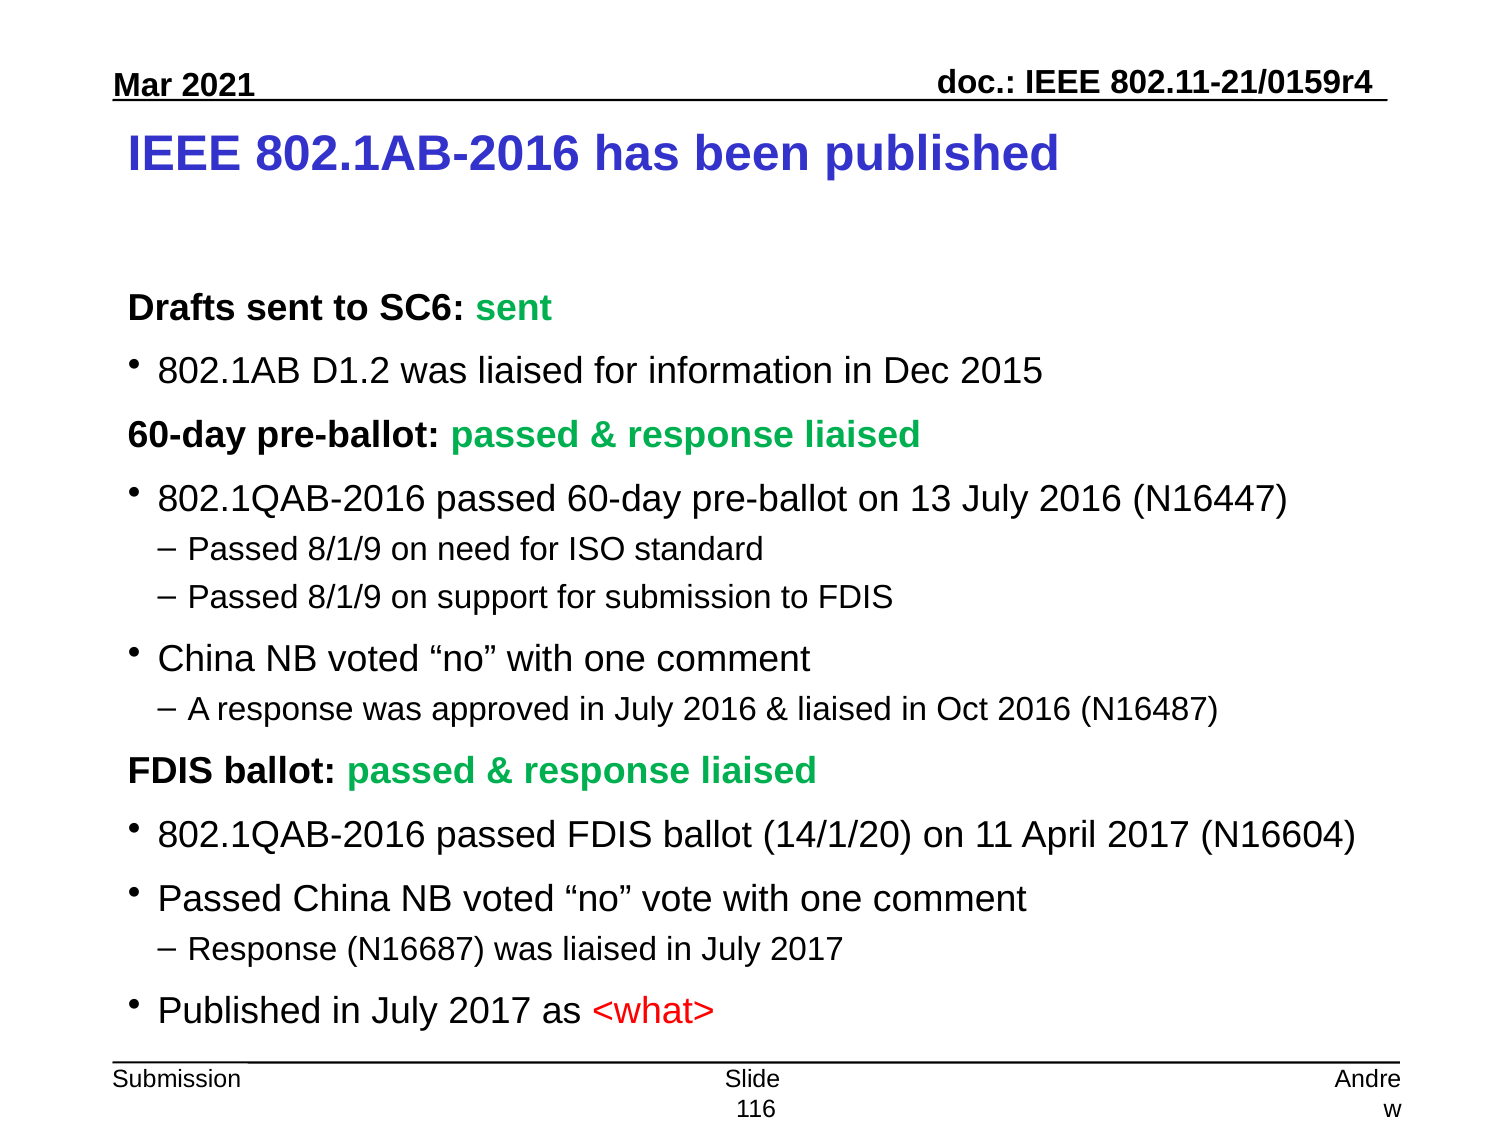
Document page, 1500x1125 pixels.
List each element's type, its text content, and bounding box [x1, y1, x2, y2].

footer Andrew Myles, Cisco [1320, 1061, 1402, 1093]
title IEEE 802.1AB-2016 has been published [112, 112, 1388, 275]
slide_number Slide 116 [709, 1061, 803, 1093]
list Drafts sent to SC6: sent 802.1AB D1.2 was liaised for information in Dec 2015 60-day pre-ballot: passed & response liaised 802.1QAB-2016 passed 60-day pre-ballot on 13 July 2016 (N16447) Passed 8/1/9 on need for ISO standard Passed 8/1/9 on support for submission to FDIS China NB voted “no” with one comment A response was approved in July 2016 & liaised in Oct 2016 (N16487) FDIS ballot: passed & response liaised 802.1QAB-2016 passed FDIS ballot (14/1/20) on 11 April 2017 (N16604) Passed China NB voted “no” vote with one comment Response (N16687) was liaised in July 2017 Published in July 2017 as <what> [112, 275, 1388, 950]
